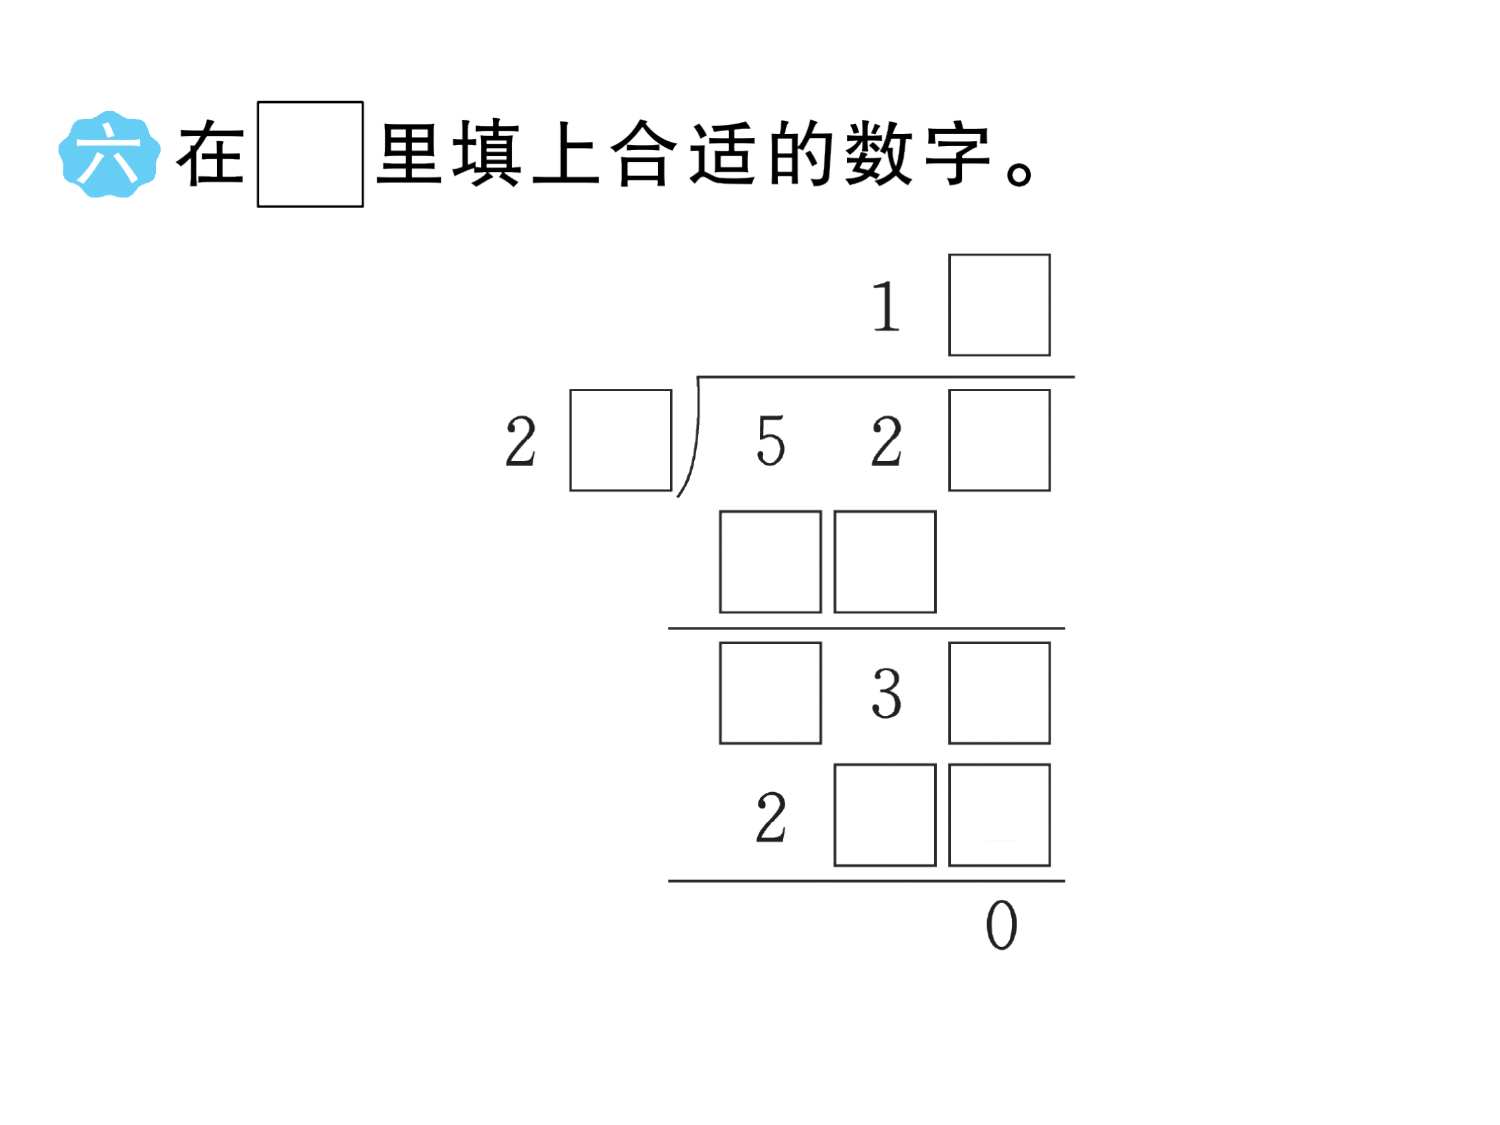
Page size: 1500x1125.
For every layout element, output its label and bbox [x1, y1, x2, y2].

picture [52, 54, 1471, 968]
